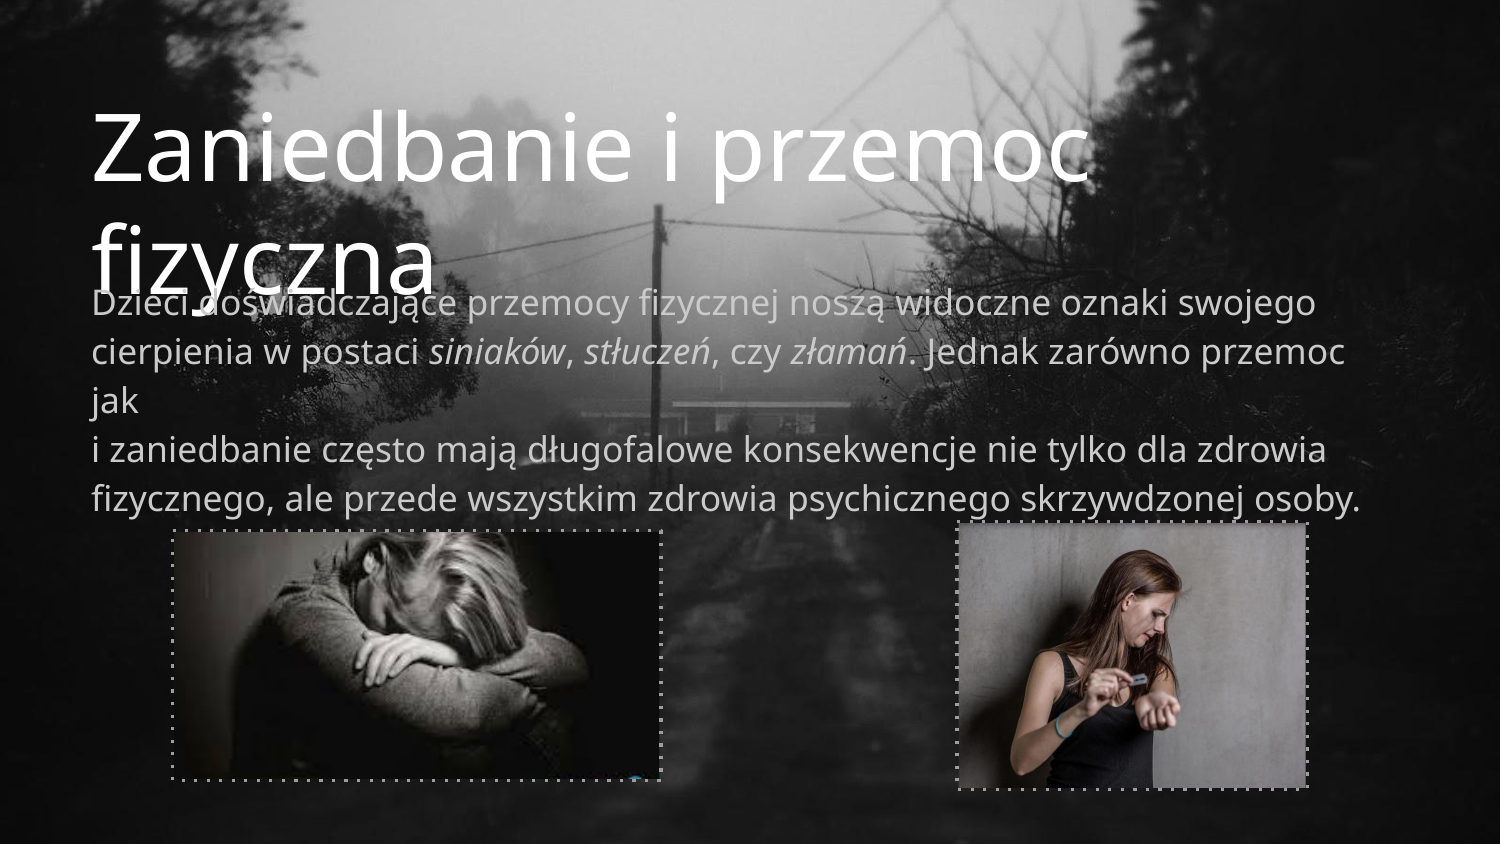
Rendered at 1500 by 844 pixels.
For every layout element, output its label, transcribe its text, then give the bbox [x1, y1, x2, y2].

title Zaniedbanie i przemoc fizyczna [76, 72, 1474, 329]
picture [0, 0, 1500, 844]
list Dzieci doświadczające przemocy fizycznej noszą widoczne oznaki swojego cierpienia w postaci siniaków, stłuczeń, czy złamań. Jednak zarówno przemoc jak i zaniedbanie często mają długofalowe konsekwencje nie tylko dla zdrowia fizycznego, ale przede wszystkim zdrowia psychicznego skrzywdzonej osoby. [76, 258, 1395, 823]
